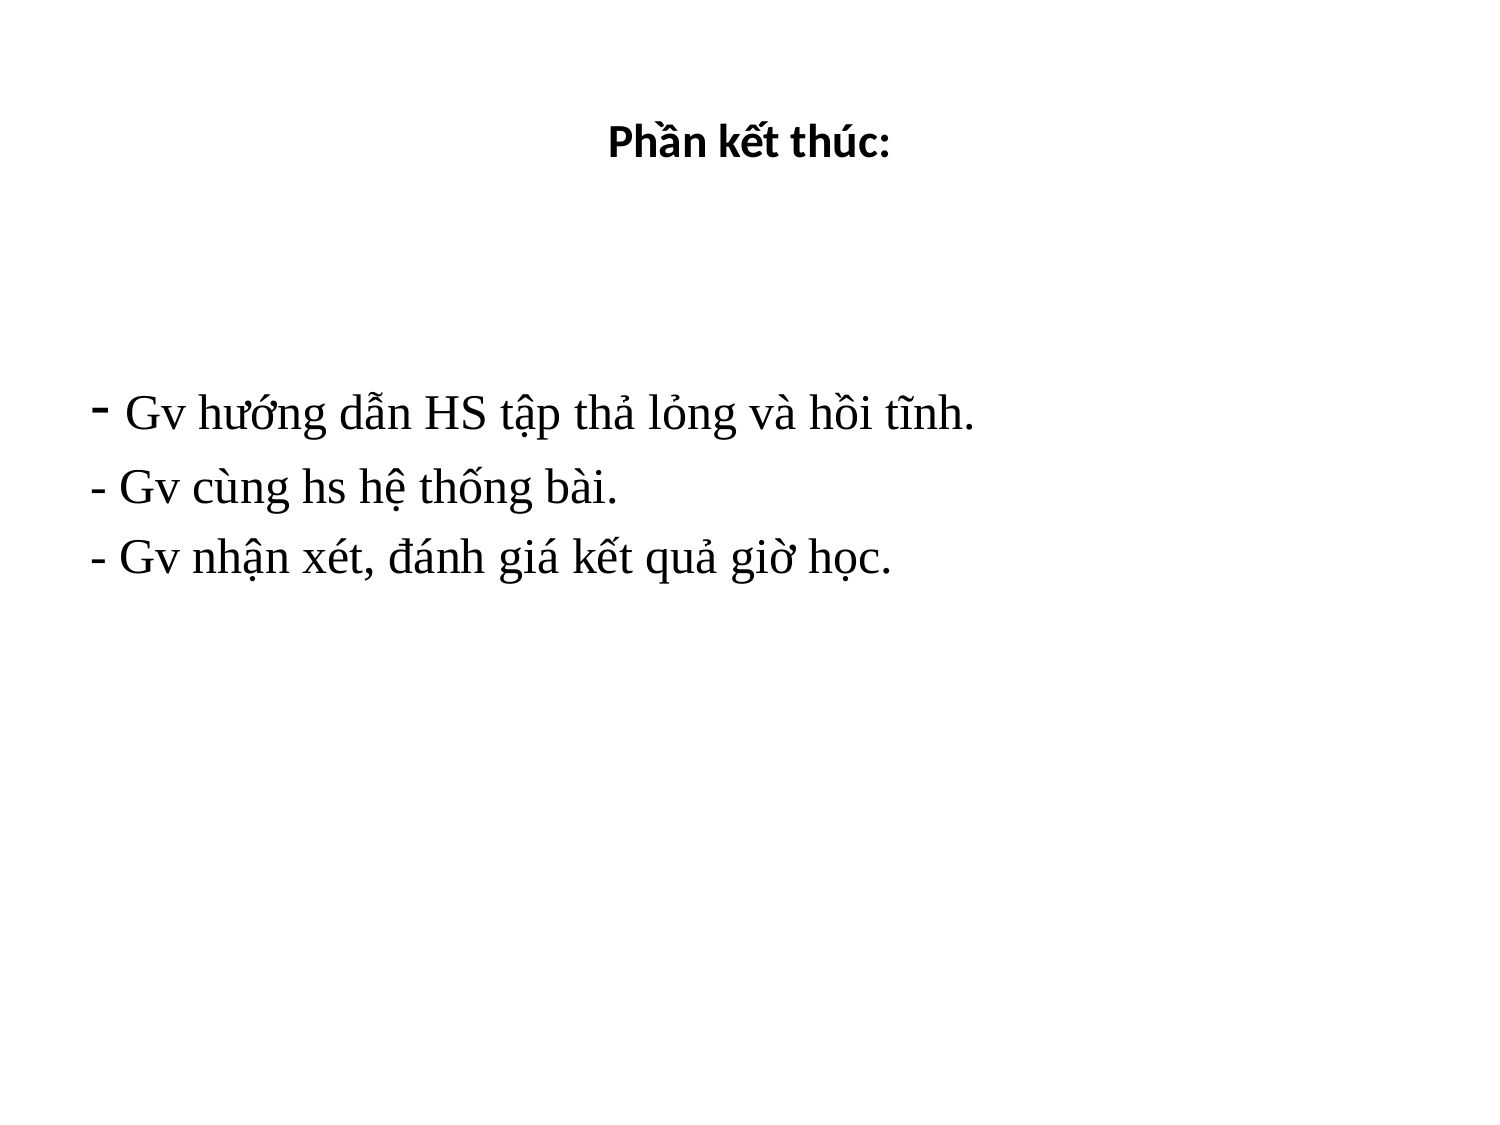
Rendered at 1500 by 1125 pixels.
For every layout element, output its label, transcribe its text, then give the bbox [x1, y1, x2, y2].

list - Gv hướng dẫn HS tập thả lỏng và hồi tĩnh. - Gv cùng hs hệ thống bài. - Gv nhận xét, đánh giá kết quả giờ học. [75, 262, 1425, 1005]
title Phần kết thúc: [75, 45, 1425, 233]
